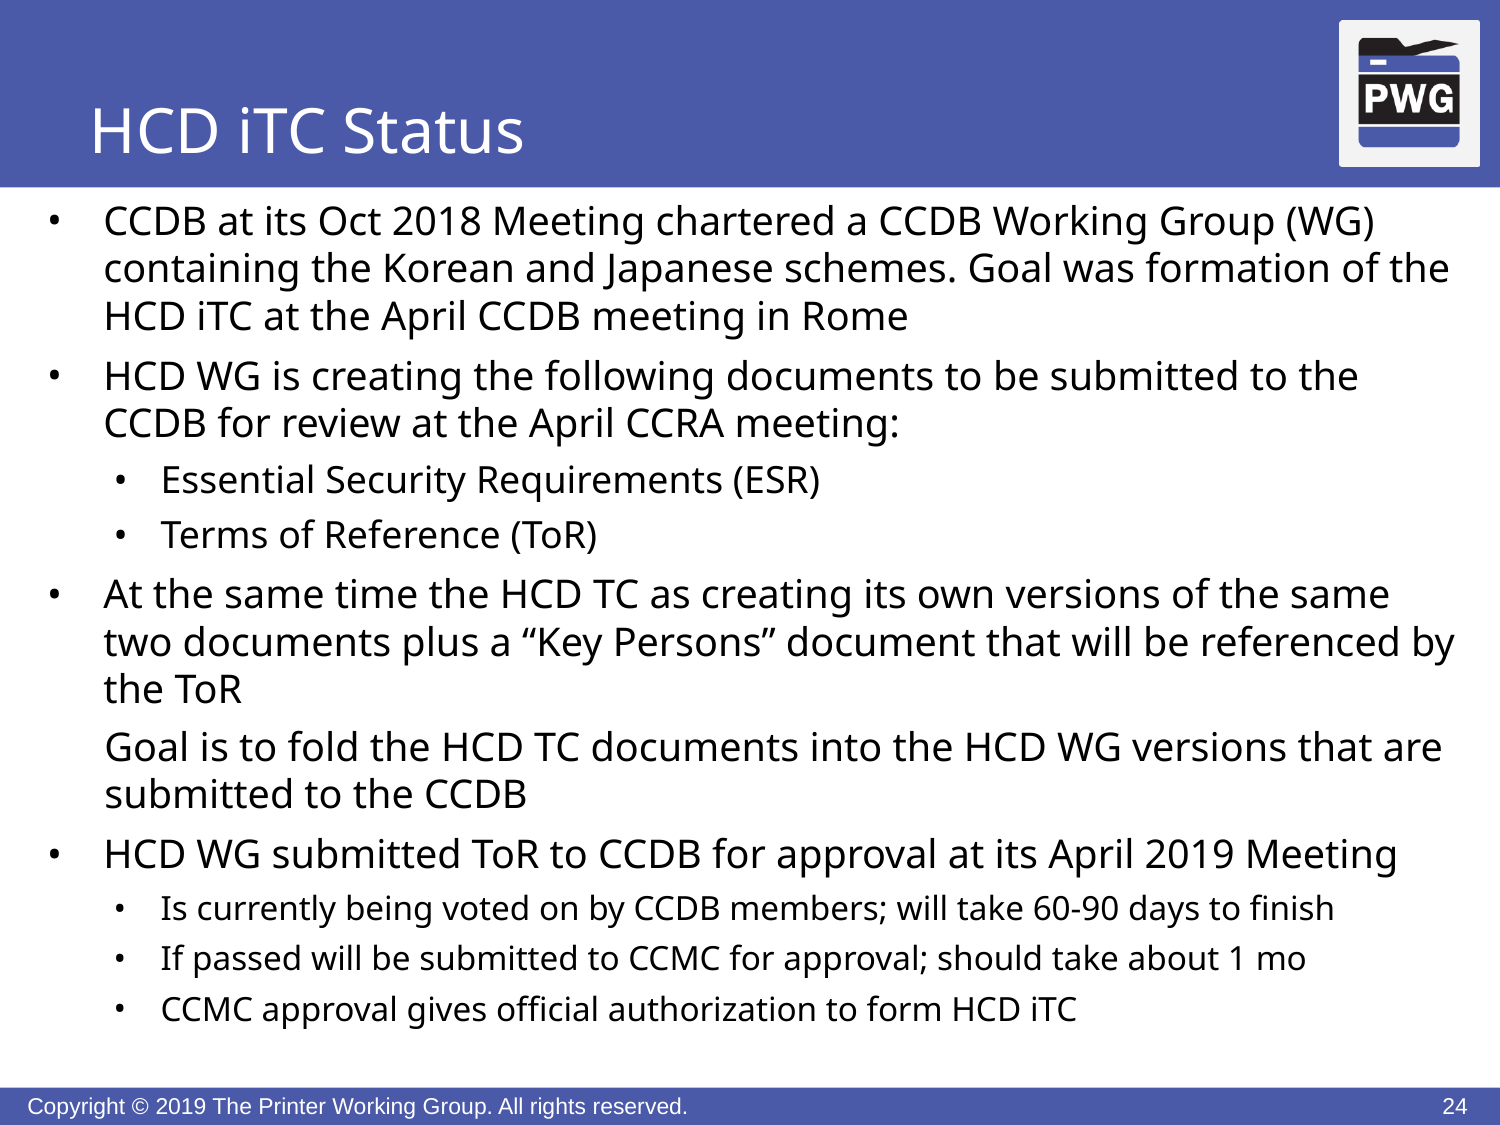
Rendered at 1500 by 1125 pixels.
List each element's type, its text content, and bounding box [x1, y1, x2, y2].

list CCDB at its Oct 2018 Meeting chartered a CCDB Working Group (WG) containing the Korean and Japanese schemes. Goal was formation of the HCD iTC at the April CCDB meeting in Rome HCD WG is creating the following documents to be submitted to the CCDB for review at the April CCRA meeting: Essential Security Requirements (ESR) Terms of Reference (ToR) At the same time the HCD TC as creating its own versions of the same two documents plus a “Key Persons” document that will be referenced by the ToR Goal is to fold the HCD TC documents into the HCD WG versions that are submitted to the CCDB HCD WG submitted ToR to CCDB for approval at its April 2019 Meeting Is currently being voted on by CCDB members; will take 60-90 days to finish If passed will be submitted to CCMC for approval; should take about 1 mo CCMC approval gives official authorization to form HCD iTC [32, 187, 1484, 1050]
text_box [0, 0, 1500, 188]
text_box [0, 1087, 1500, 1125]
text_box 24 [1441, 1092, 1469, 1118]
picture [1339, 20, 1480, 167]
title HCD iTC Status [75, 7, 1275, 175]
text_box Copyright © 2019 The Printer Working Group. All rights reserved. [20, 1092, 750, 1118]
